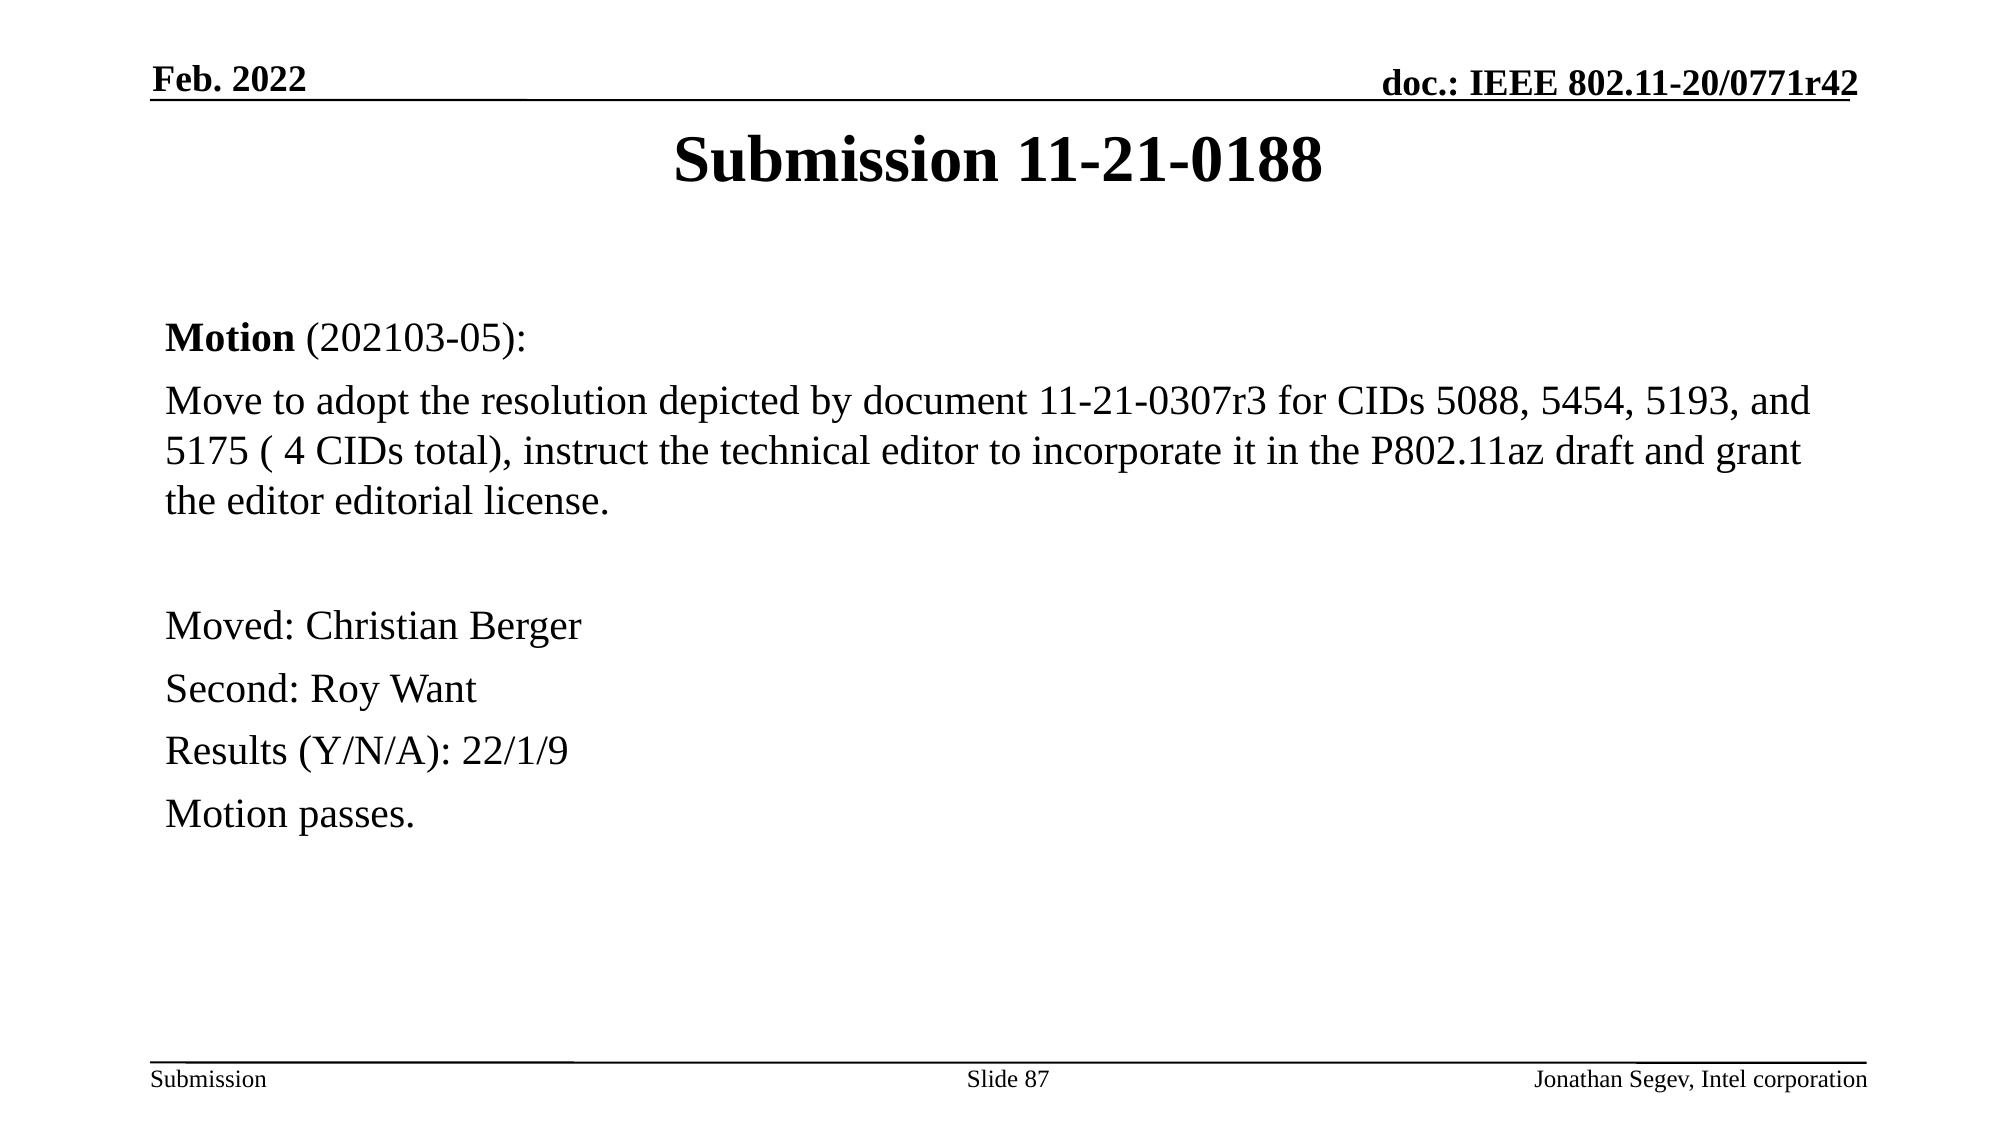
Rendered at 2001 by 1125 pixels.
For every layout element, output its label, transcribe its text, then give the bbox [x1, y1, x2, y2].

slide_number Slide 87 [950, 1061, 1067, 1123]
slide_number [152, 54, 563, 100]
footer Jonathan Segev, Intel corporation [1171, 1061, 1869, 1093]
title Submission 11-21-0188 [149, 112, 1850, 197]
list Motion (202103-05): Move to adopt the resolution depicted by document 11-21-0307r3 for CIDs 5088, 5454, 5193, and 5175 ( 4 CIDs total), instruct the technical editor to incorporate it in the P802.11az draft and grant the editor editorial license. Moved: Christian Berger Second: Roy Want Results (Y/N/A): 22/1/9 Motion passes. [149, 302, 1850, 1000]
